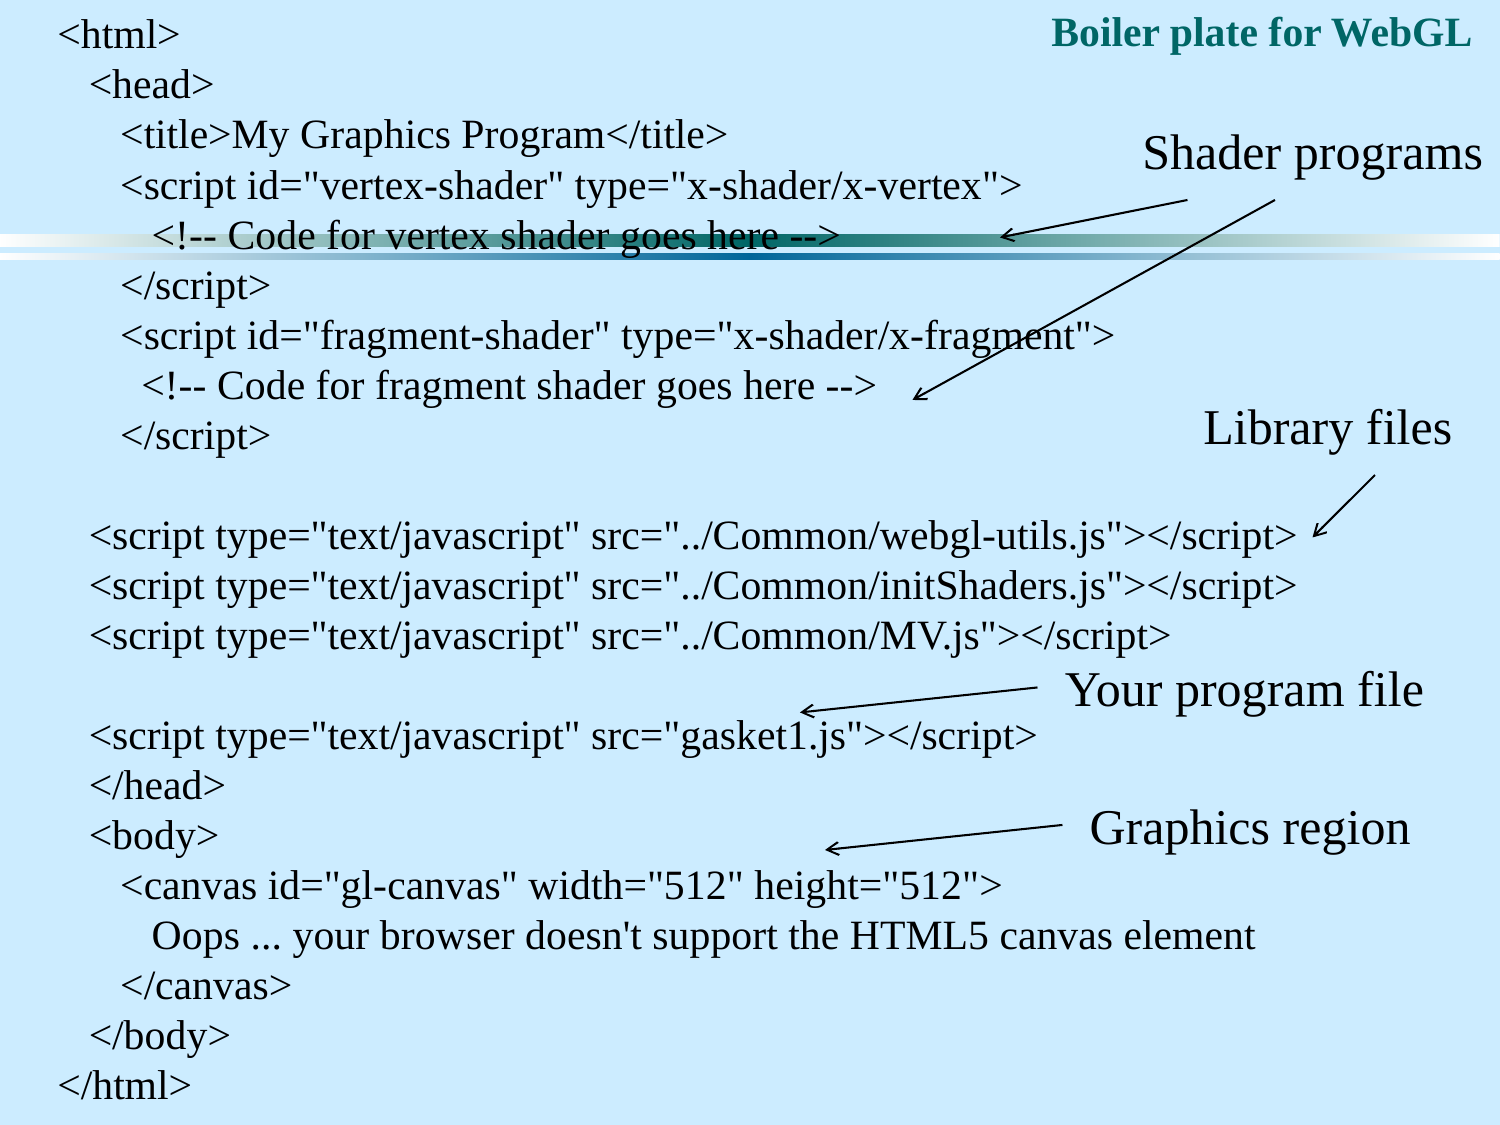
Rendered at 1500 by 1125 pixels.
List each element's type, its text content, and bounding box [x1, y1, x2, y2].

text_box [824, 786, 1500, 863]
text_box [799, 648, 1500, 726]
title Boiler plate for WebGL [1314, 0, 1488, 63]
text_box <html> <head> <title>My Graphics Program</title> <script id="vertex-shader" type="x-shader/x-vertex"> <!-- Code for vertex shader goes here --> </script> <script id="fragment-shader" type="x-shader/x-fragment"> <!-- Code for fragment shader goes here --> </script> <script type="text/javascript" src="../Common/webgl-utils.js"></script> <script type="text/javascript" src="../Common/initShaders.js"></script> <script type="text/javascript" src="../Common/MV.js"></script> <script type="text/javascript" src="gasket1.js"></script> </head> <body> <canvas id="gl-canvas" width="512" height="512"> Oops ... your browser doesn't support the HTML5 canvas element </canvas> </body> </html> [42, 0, 1314, 1116]
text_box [912, 112, 1500, 401]
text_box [1187, 387, 1469, 538]
